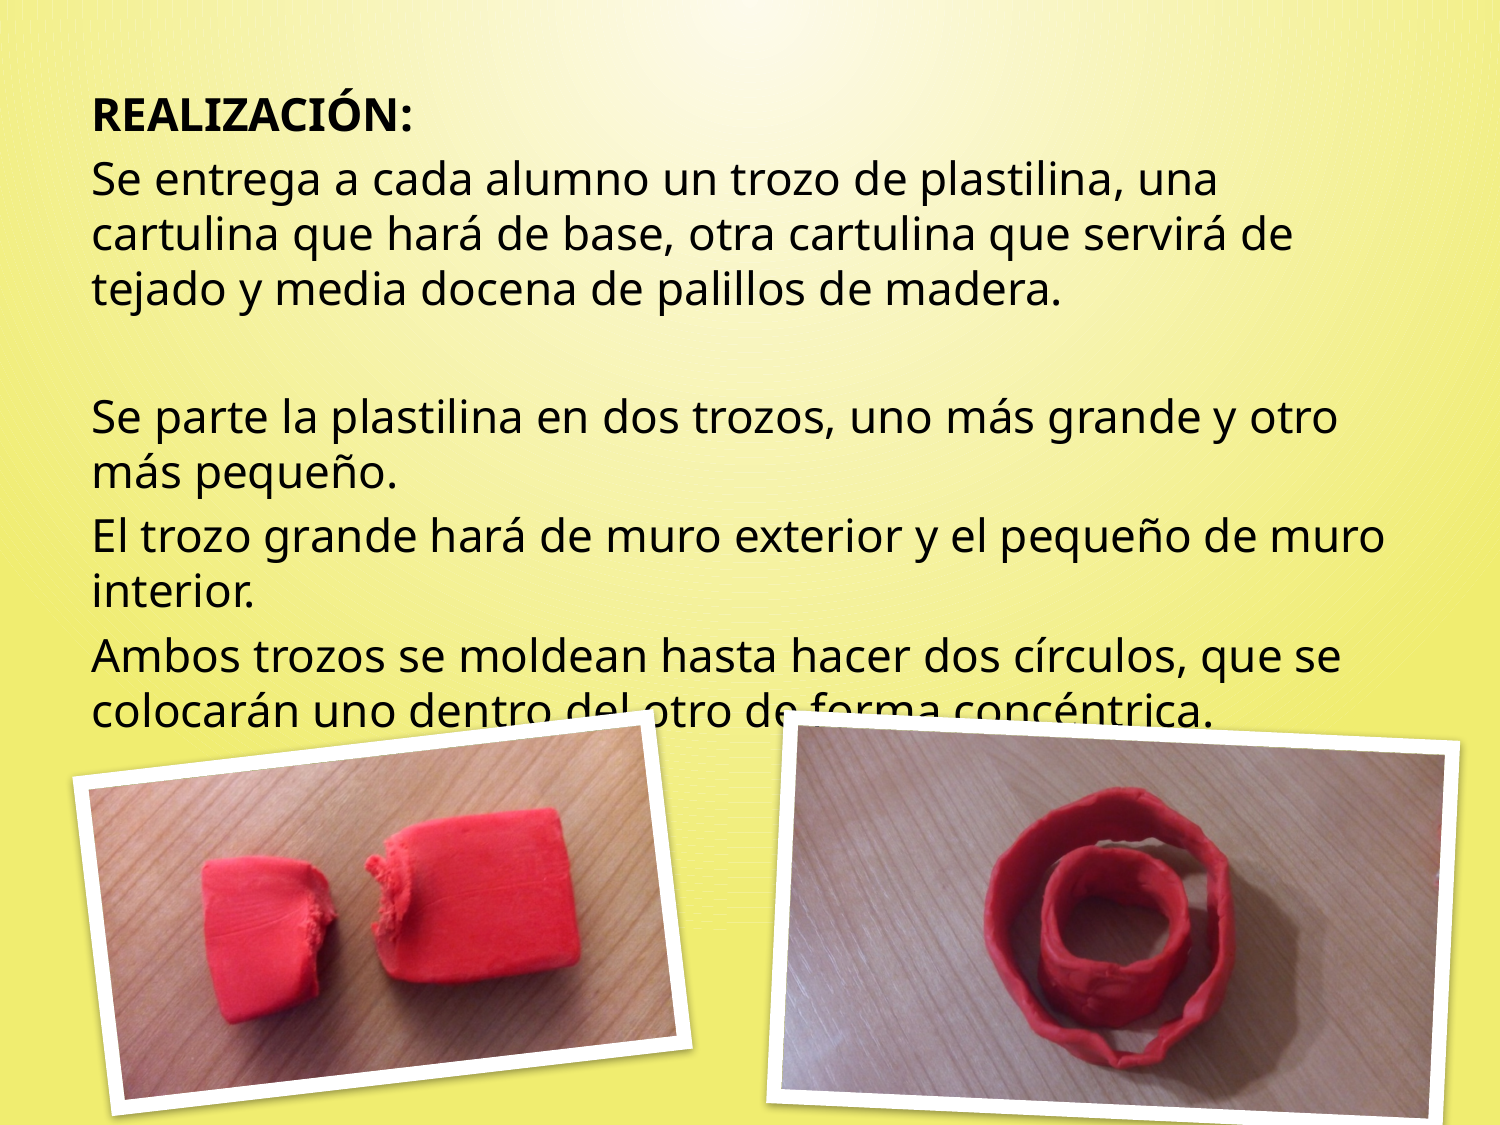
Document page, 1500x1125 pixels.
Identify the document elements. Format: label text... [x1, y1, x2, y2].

list REALIZACIÓN: Se entrega a cada alumno un trozo de plastilina, una cartulina que hará de base, otra cartulina que servirá de tejado y media docena de palillos de madera. Se parte la plastilina en dos trozos, uno más grande y otro más pequeño. El trozo grande hará de muro exterior y el pequeño de muro interior. Ambos trozos se moldean hasta hacer dos círculos, que se colocarán uno dentro del otro de forma concéntrica. [76, 78, 1427, 821]
picture [783, 726, 1444, 1118]
picture [89, 726, 676, 1099]
